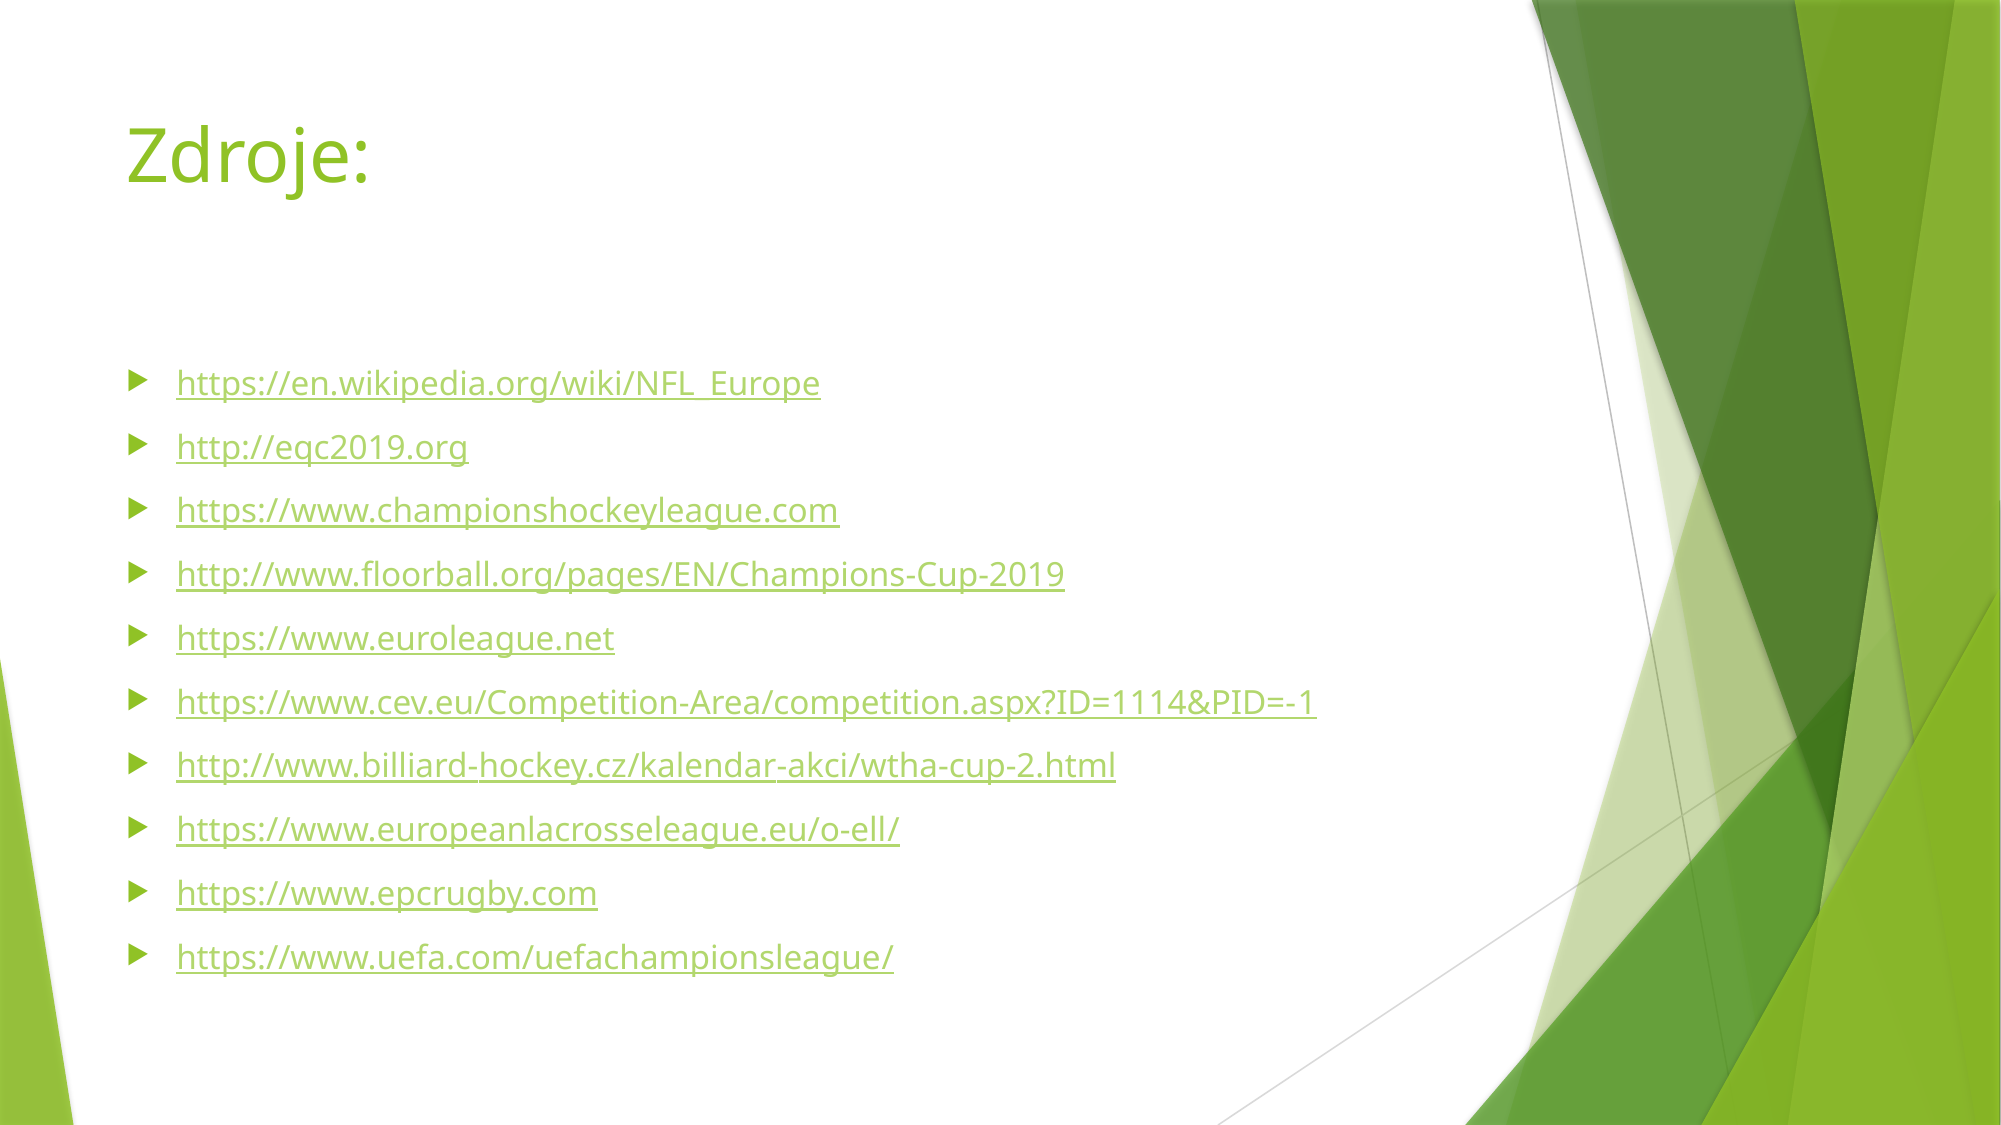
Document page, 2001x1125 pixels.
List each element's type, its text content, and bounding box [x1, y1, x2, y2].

title Zdroje: [111, 99, 1522, 317]
list https://en.wikipedia.org/wiki/NFL_Europe http://eqc2019.org https://www.championshockeyleague.com http://www.floorball.org/pages/EN/Champions-Cup-2019 https://www.euroleague.net https://www.cev.eu/Competition-Area/competition.aspx?ID=1114&PID=-1 http://www.billiard-hockey.cz/kalendar-akci/wtha-cup-2.html https://www.europeanlacrosseleague.eu/o-ell/ https://www.epcrugby.com https://www.uefa.com/uefachampionsleague/ [111, 354, 1522, 992]
